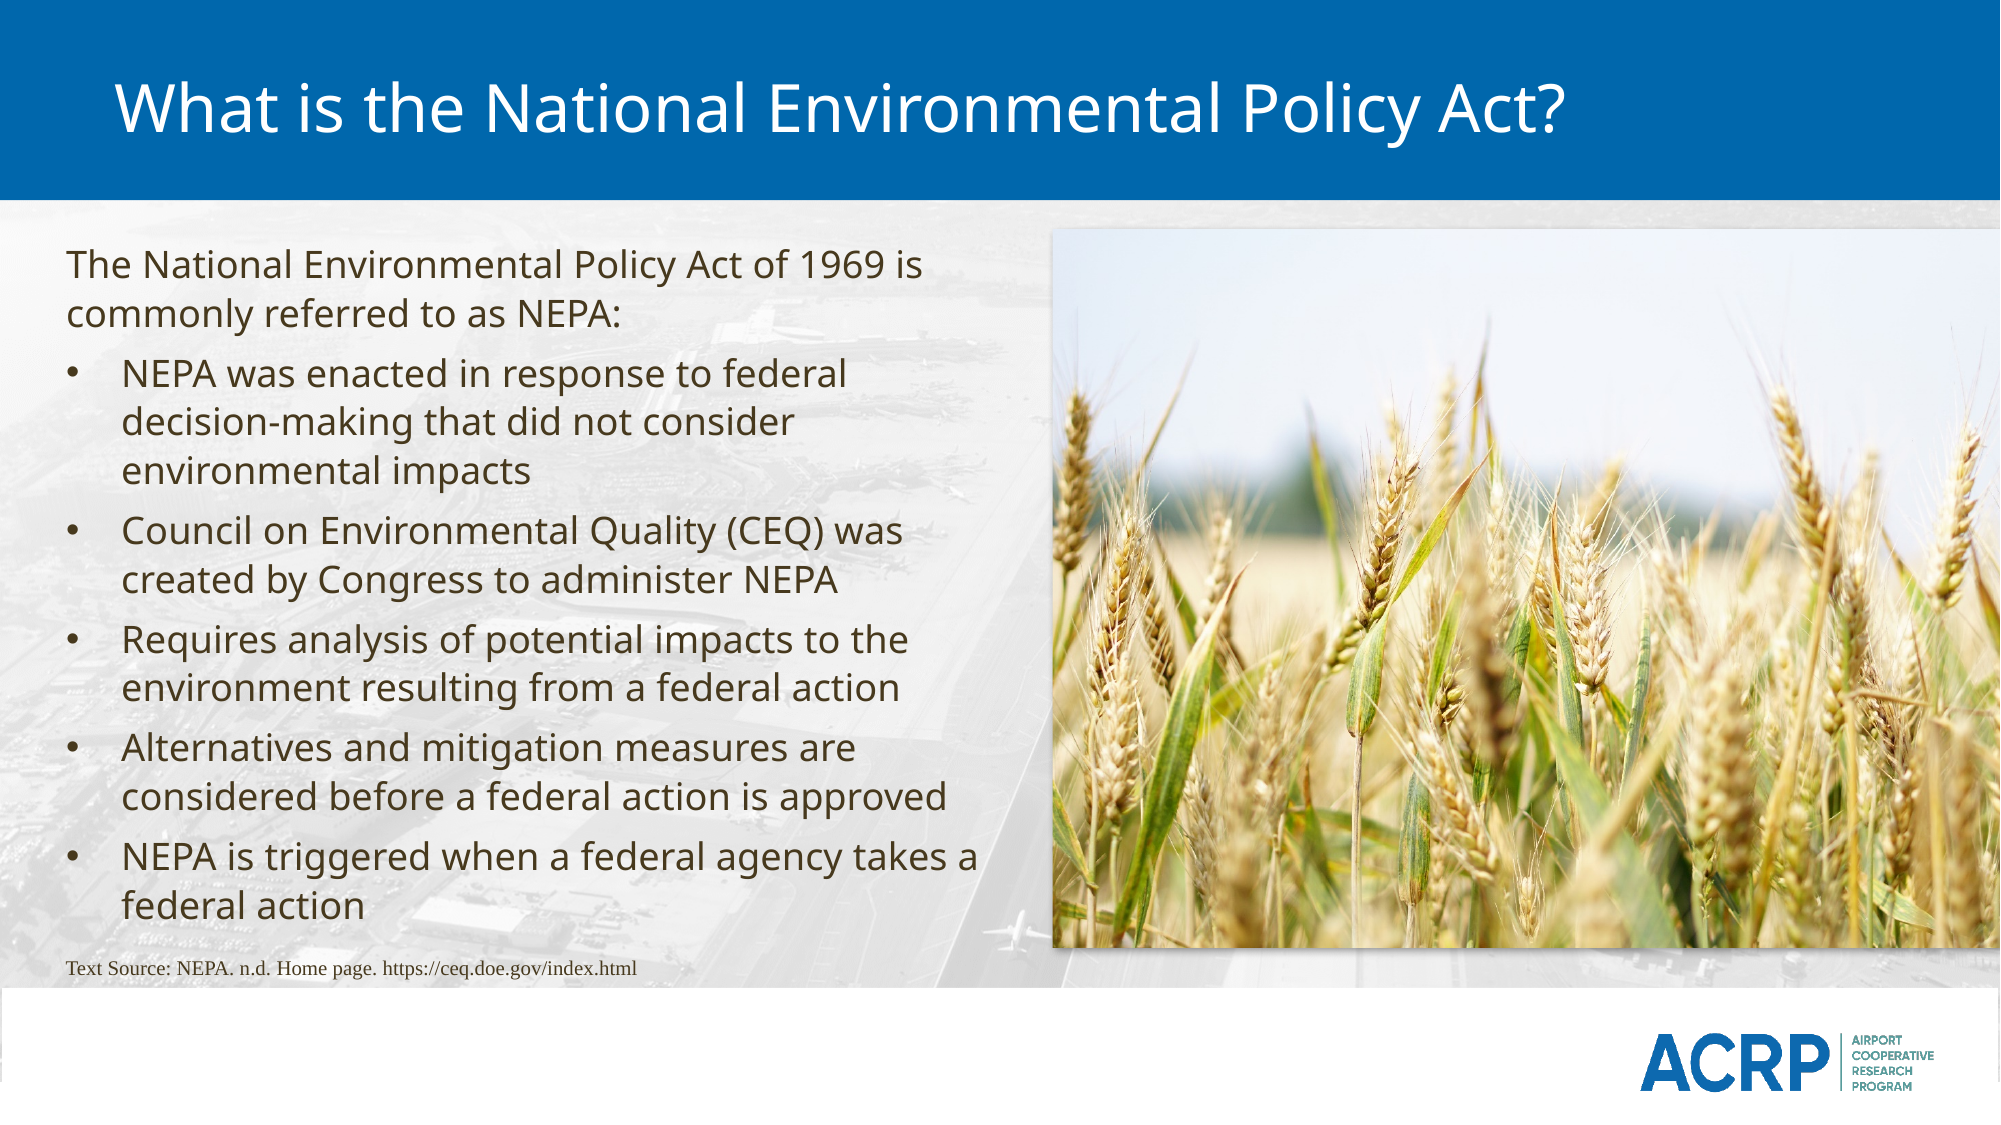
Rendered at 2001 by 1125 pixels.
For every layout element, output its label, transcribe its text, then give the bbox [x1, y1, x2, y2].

text_box Text Source: NEPA. n.d. Home page. https://ceq.doe.gov/index.html [50, 947, 679, 987]
picture [1635, 1029, 1938, 1095]
picture [1052, 229, 2000, 948]
list The National Environmental Policy Act of 1969 is commonly referred to as NEPA: NEPA was enacted in response to federal decision-making that did not consider environmental impacts Council on Environmental Quality (CEQ) was created by Congress to administer NEPA Requires analysis of potential impacts to the environment resulting from a federal action Alternatives and mitigation measures are considered before a federal action is approved NEPA is triggered when a federal agency takes a federal action [50, 229, 1001, 948]
title What is the National Environmental Policy Act? [99, 37, 1884, 176]
